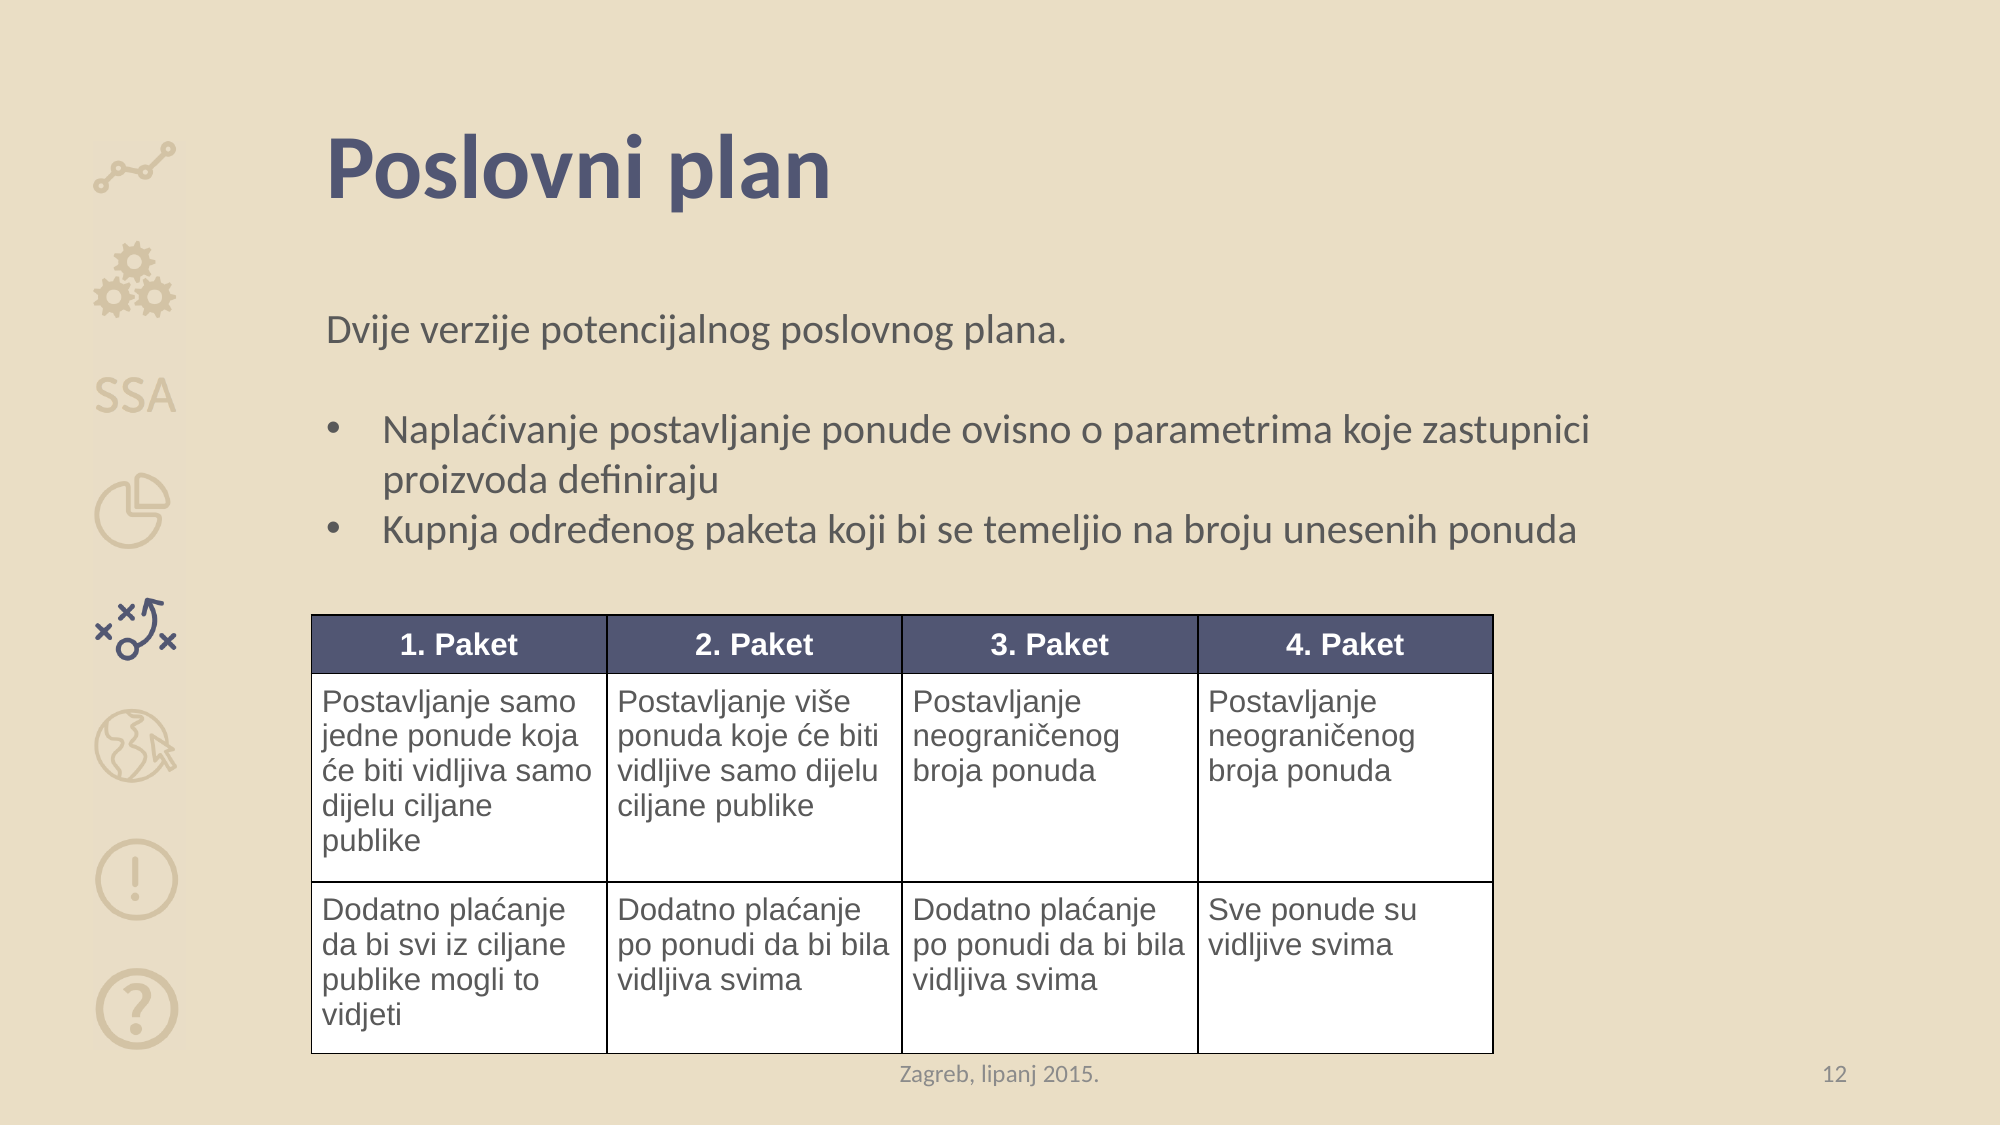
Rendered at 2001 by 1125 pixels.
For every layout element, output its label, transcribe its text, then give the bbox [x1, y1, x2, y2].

table_cell Postavljanje neograničenog broja ponuda [1199, 674, 1492, 881]
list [93, 141, 186, 1050]
table_cell Sve ponude su vidljive svima [1199, 883, 1492, 1053]
table_cell Postavljanje više ponuda koje će biti vidljive samo dijelu ciljane publike [608, 674, 901, 881]
table_cell Postavljanje neograničenog broja ponuda [903, 674, 1197, 881]
table_cell Dodatno plaćanje po ponudi da bi bila vidljiva svima [903, 883, 1197, 1042]
footer Zagreb, lipanj 2015. [662, 1042, 1338, 1103]
table_cell Dodatno plaćanje da bi svi iz ciljane publike mogli to vidjeti [312, 883, 606, 1053]
table_header 3. Paket [903, 616, 1197, 673]
title Poslovni plan [311, 59, 1927, 278]
table_header 2. Paket [608, 616, 901, 673]
table_cell Postavljanje samo jedne ponude koja će biti vidljiva samo dijelu ciljane publike [312, 674, 606, 881]
table_header 4. Paket [1199, 616, 1492, 673]
slide_number 12 [1412, 1042, 1863, 1103]
table_header 1. Paket [312, 616, 606, 673]
text_box Dvije verzije potencijalnog poslovnog plana. Naplaćivanje postavljanje ponude ovisno o parametrima koje zastupnici proizvoda definiraju Kupnja određenog paketa koji bi se temeljio na broju unesenih ponuda [311, 294, 1672, 660]
table_cell Dodatno plaćanje po ponudi da bi bila vidljiva svima [608, 883, 901, 1053]
